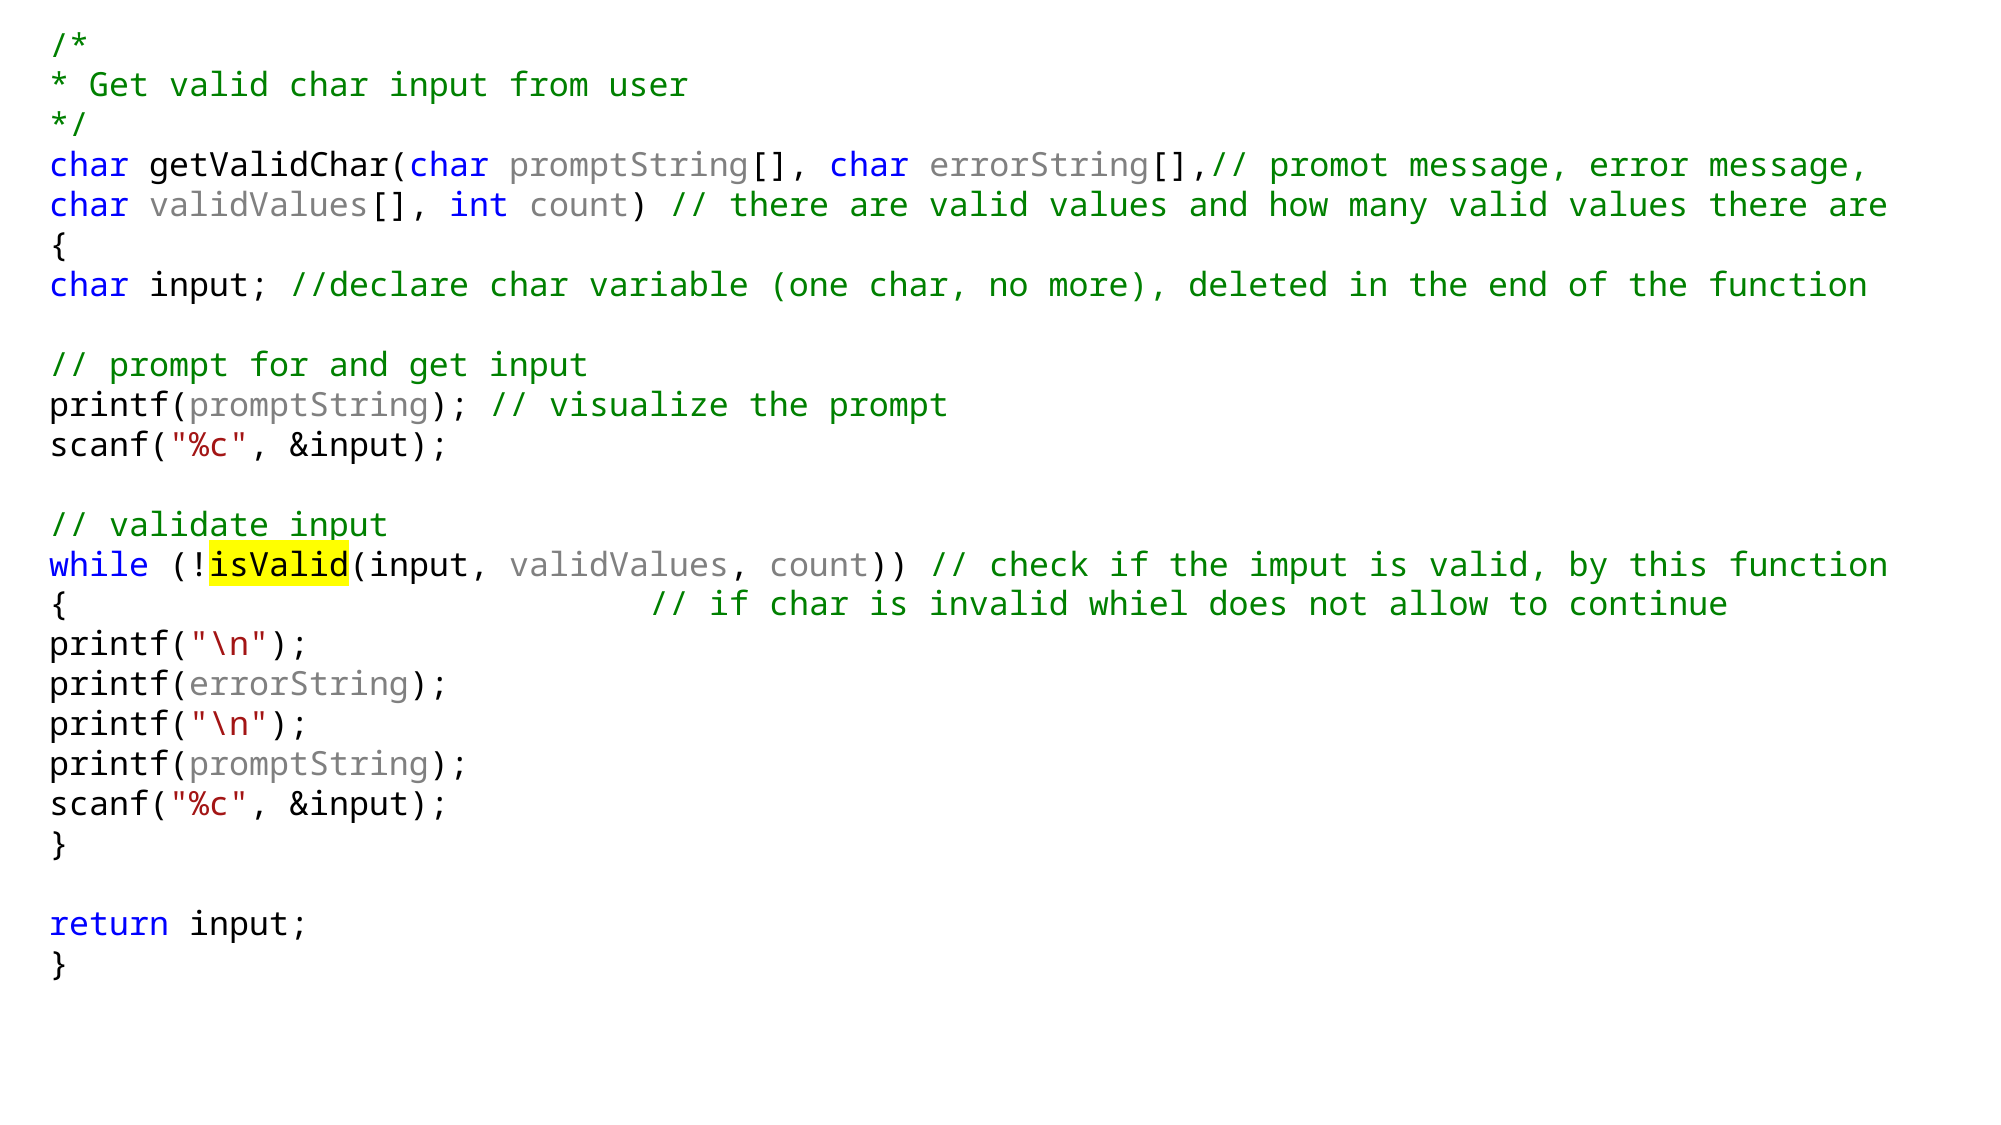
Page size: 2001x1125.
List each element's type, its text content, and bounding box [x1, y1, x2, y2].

text_box /* * Get valid char input from user */ char getValidChar(char promptString[], char errorString[],// promot message, error message, char validValues[], int count) // there are valid values and how many valid values there are { char input; //declare char variable (one char, no more), deleted in the end of the function // prompt for and get input printf(promptString); // visualize the prompt scanf("%c", &input); // validate input while (!isValid(input, validValues, count)) // check if the imput is valid, by this function { // if char is invalid whiel does not allow to continue printf("\n"); printf(errorString); printf("\n"); printf(promptString); scanf("%c", &input); } return input; } [34, 16, 1949, 990]
